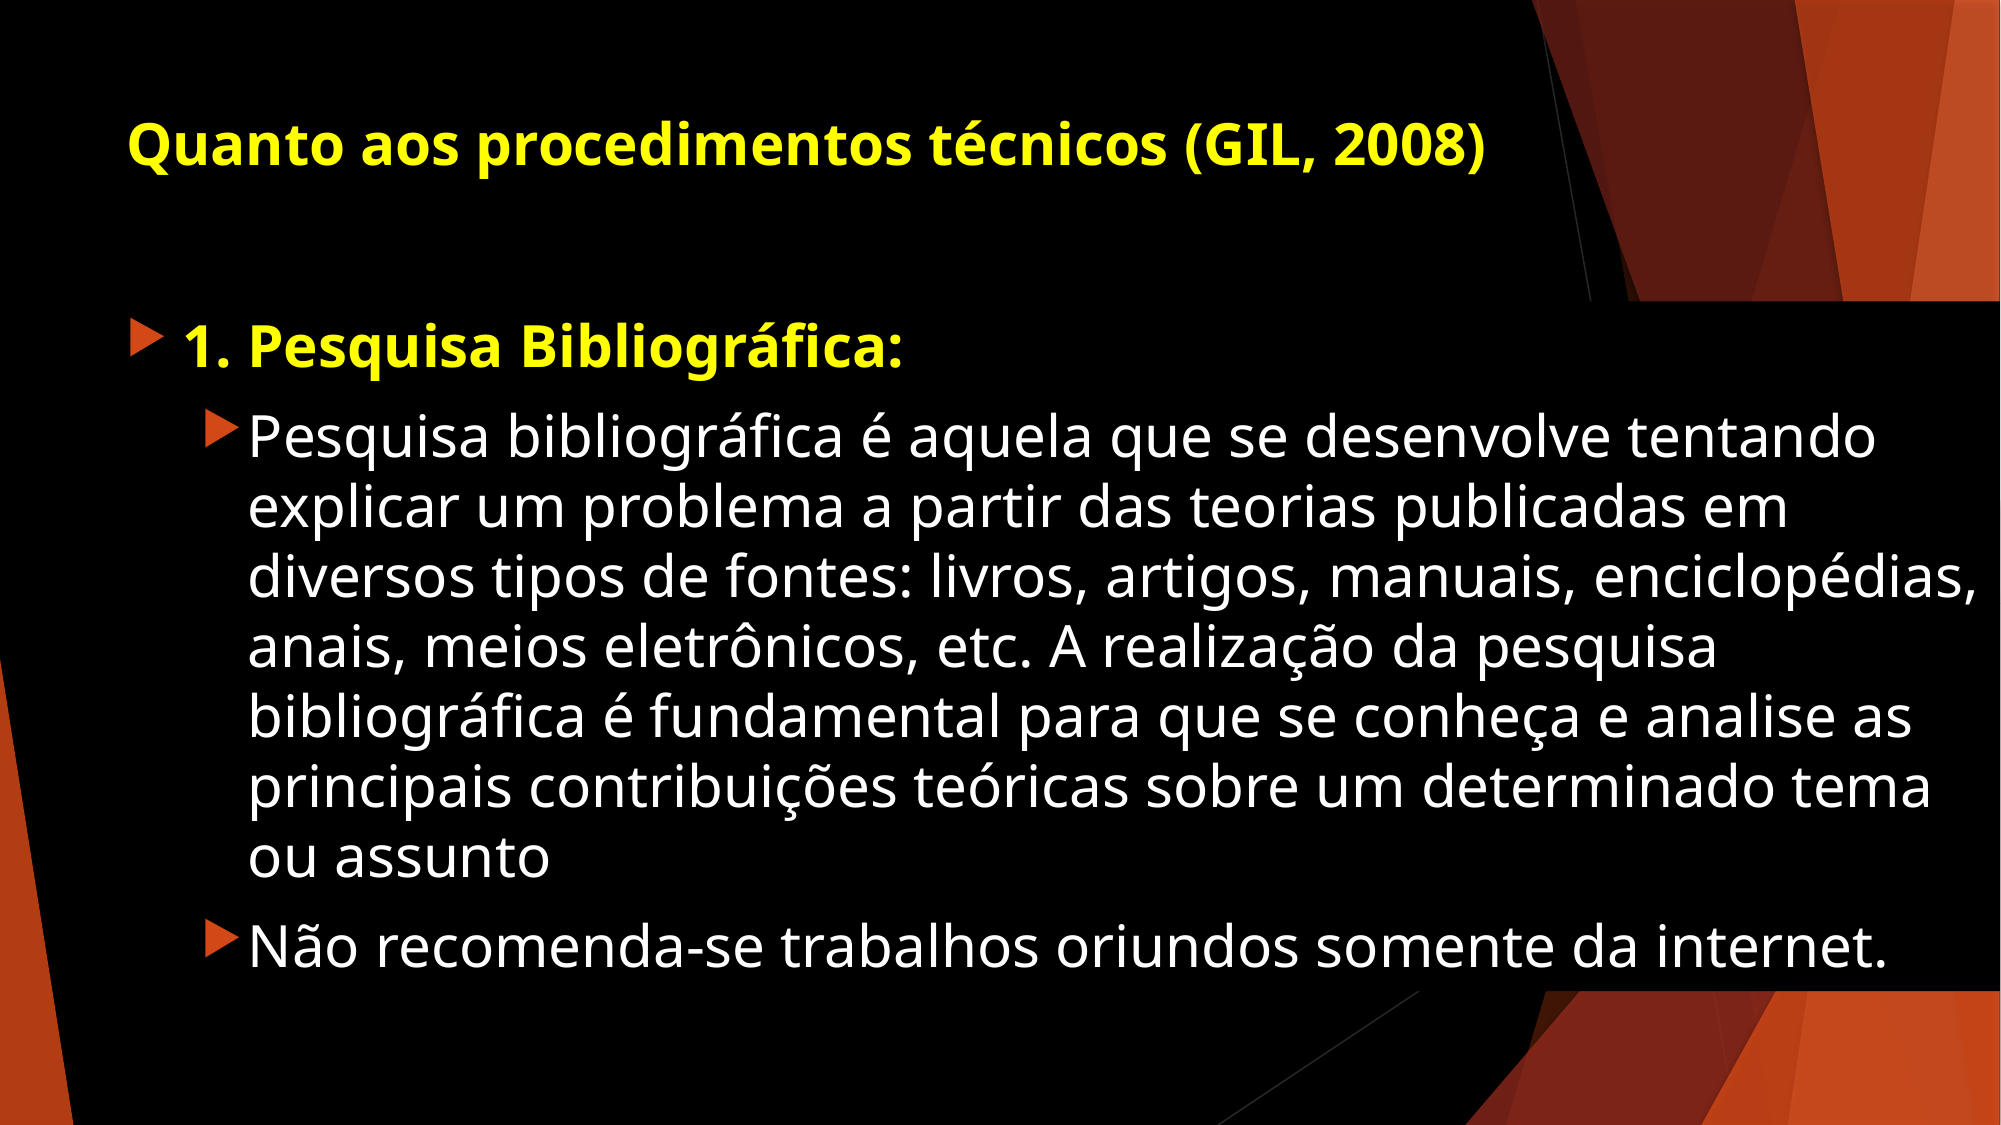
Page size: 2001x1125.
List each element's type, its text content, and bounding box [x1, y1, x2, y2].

title Quanto aos procedimentos técnicos (GIL, 2008) [111, 99, 1522, 235]
list 1. Pesquisa Bibliográfica: Pesquisa bibliográfica é aquela que se desenvolve tentando explicar um problema a partir das teorias publicadas em diversos tipos de fontes: livros, artigos, manuais, enciclopédias, anais, meios eletrônicos, etc. A realização da pesquisa bibliográfica é fundamental para que se conheça e analise as principais contribuições teóricas sobre um determinado tema ou assunto Não recomenda-se trabalhos oriundos somente da internet. [111, 301, 2000, 992]
